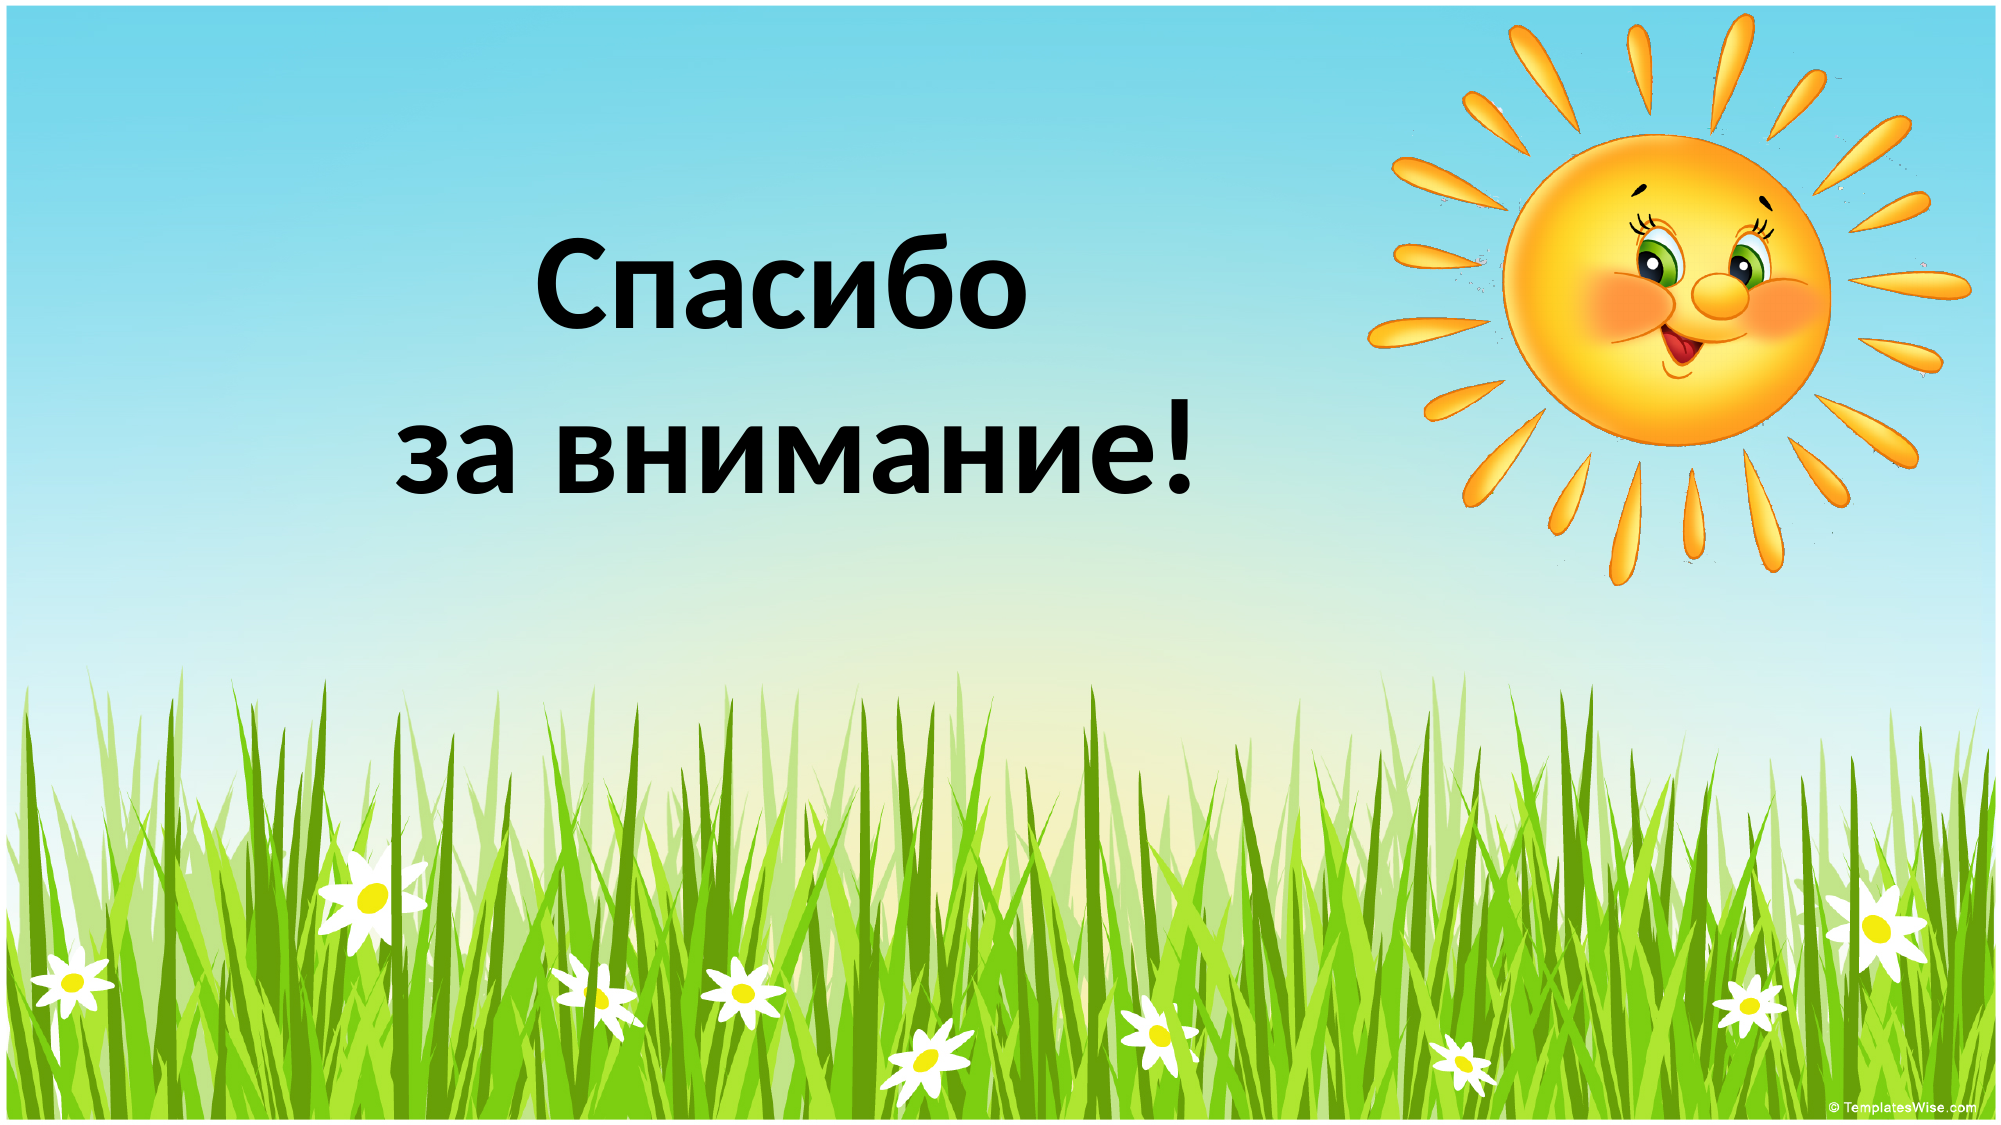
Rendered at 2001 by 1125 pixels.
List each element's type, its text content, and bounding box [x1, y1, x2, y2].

picture [0, 0, 2001, 1125]
title Спасибо за внимание! [0, 289, 1362, 424]
